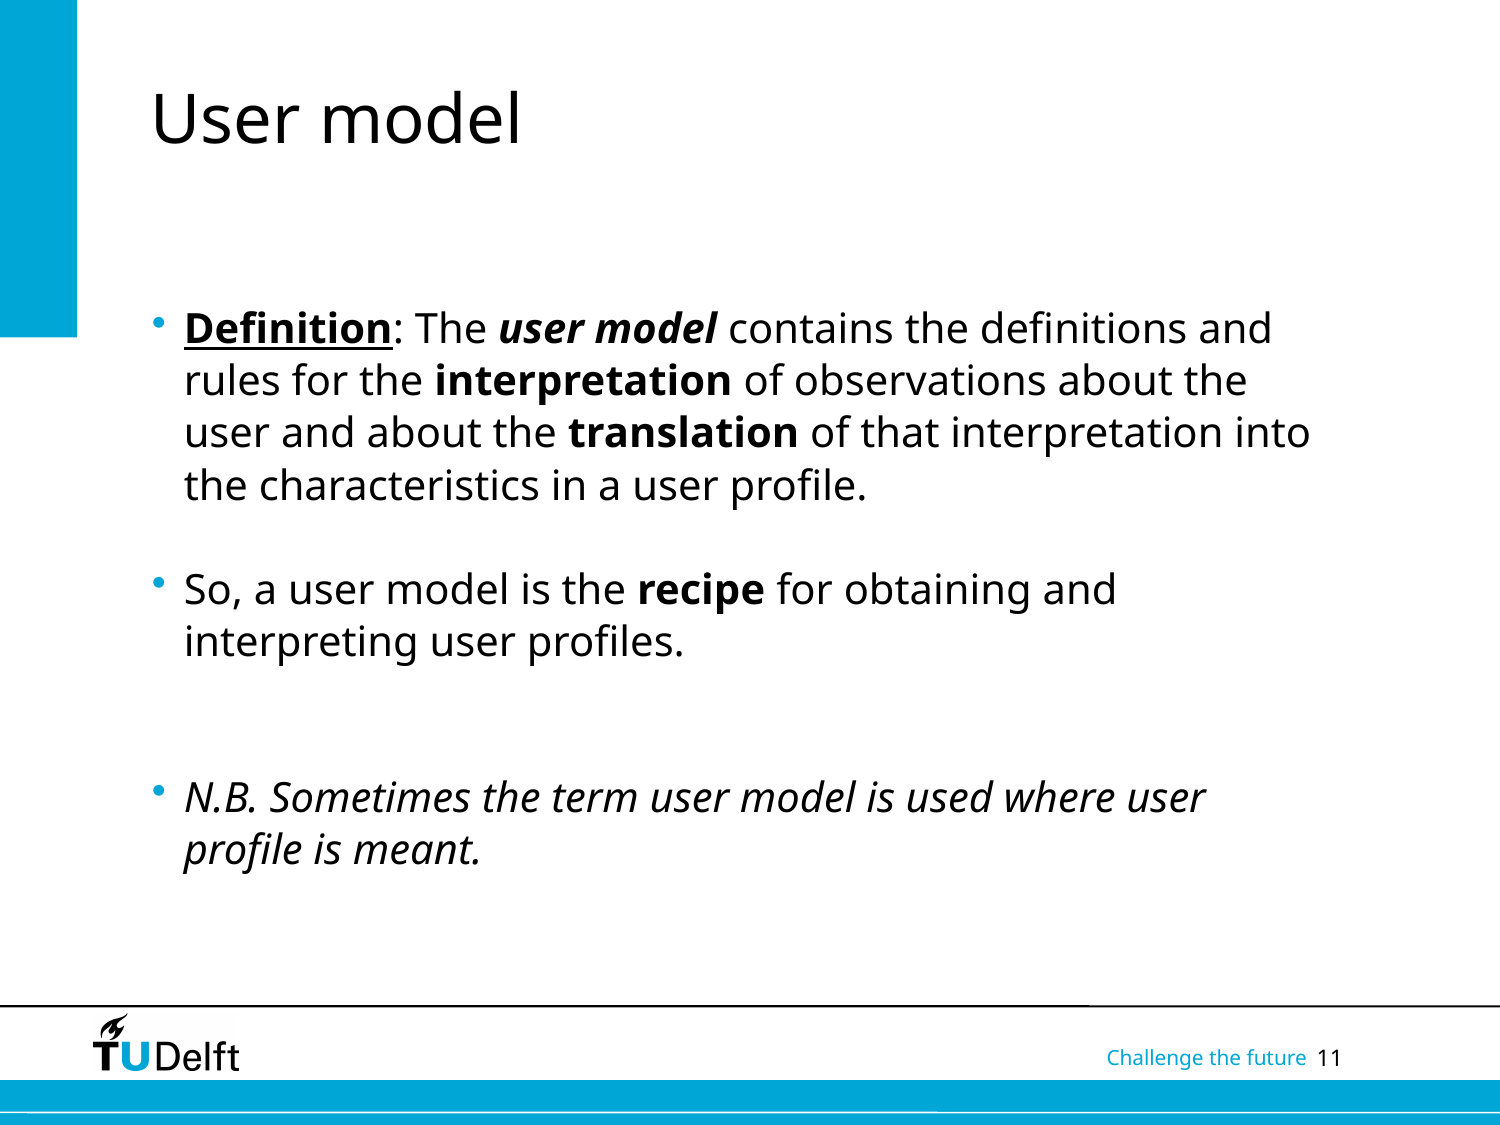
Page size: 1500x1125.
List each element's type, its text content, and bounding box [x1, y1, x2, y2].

list Definition: The user model contains the definitions and rules for the interpretation of observations about the user and about the translation of that interpretation into the characteristics in a user profile. So, a user model is the recipe for obtaining and interpreting user profiles. N.B. Sometimes the term user model is used where user profile is meant. [151, 299, 1324, 876]
picture [93, 1013, 239, 1071]
title User model [150, 74, 1326, 280]
